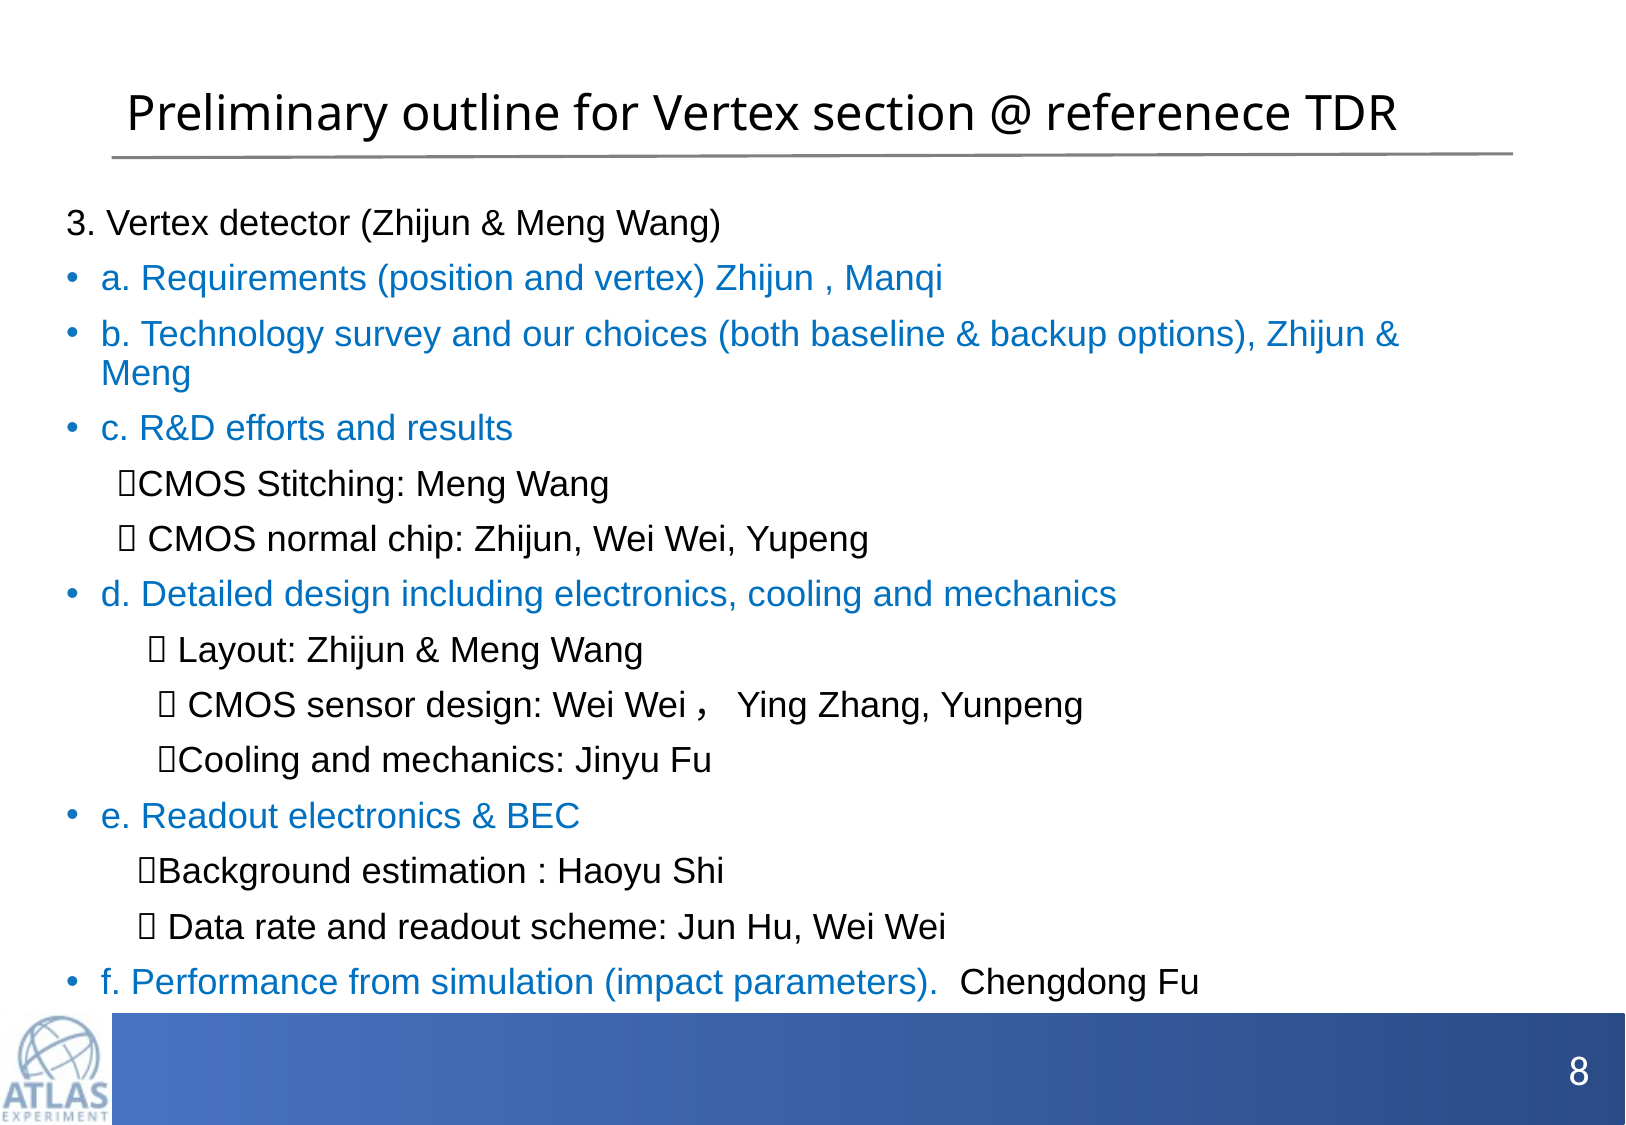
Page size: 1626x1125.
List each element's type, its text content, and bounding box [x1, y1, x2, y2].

list 3. Vertex detector (Zhijun & Meng Wang) a. Requirements (position and vertex) Zhijun , Manqi b. Technology survey and our choices (both baseline & backup options), Zhijun & Meng c. R&D efforts and results CMOS Stitching: Meng Wang  CMOS normal chip: Zhijun, Wei Wei, Yupeng d. Detailed design including electronics, cooling and mechanics  Layout: Zhijun & Meng Wang  CMOS sensor design: Wei Wei，Ying Zhang, Yunpeng Cooling and mechanics: Jinyu Fu e. Readout electronics & BEC Background estimation : Haoyu Shi  Data rate and readout scheme: Jun Hu, Wei Wei f. Performance from simulation (impact parameters). Chengdong Fu [51, 157, 1514, 1014]
title Preliminary outline for Vertex section @ referenece TDR [111, 59, 1514, 157]
